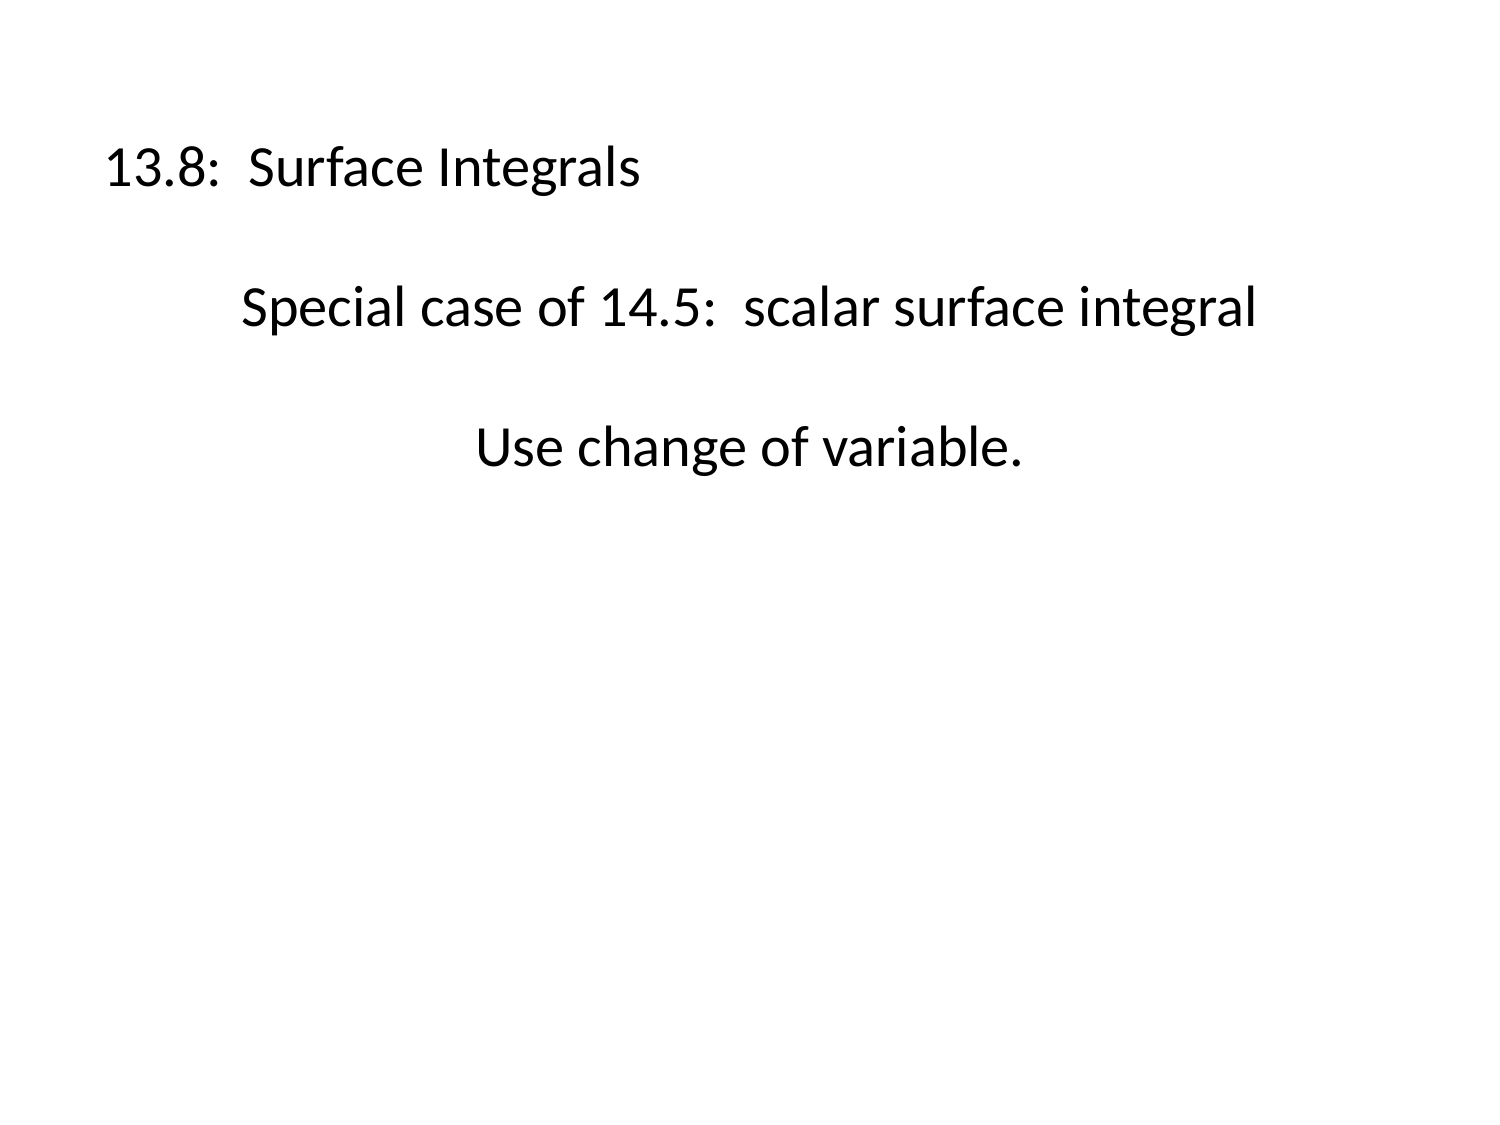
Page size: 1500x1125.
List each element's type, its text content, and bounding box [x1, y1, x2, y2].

text_box 13.8: Surface Integrals Special case of 14.5: scalar surface integral Use change of variable. [88, 120, 1412, 486]
